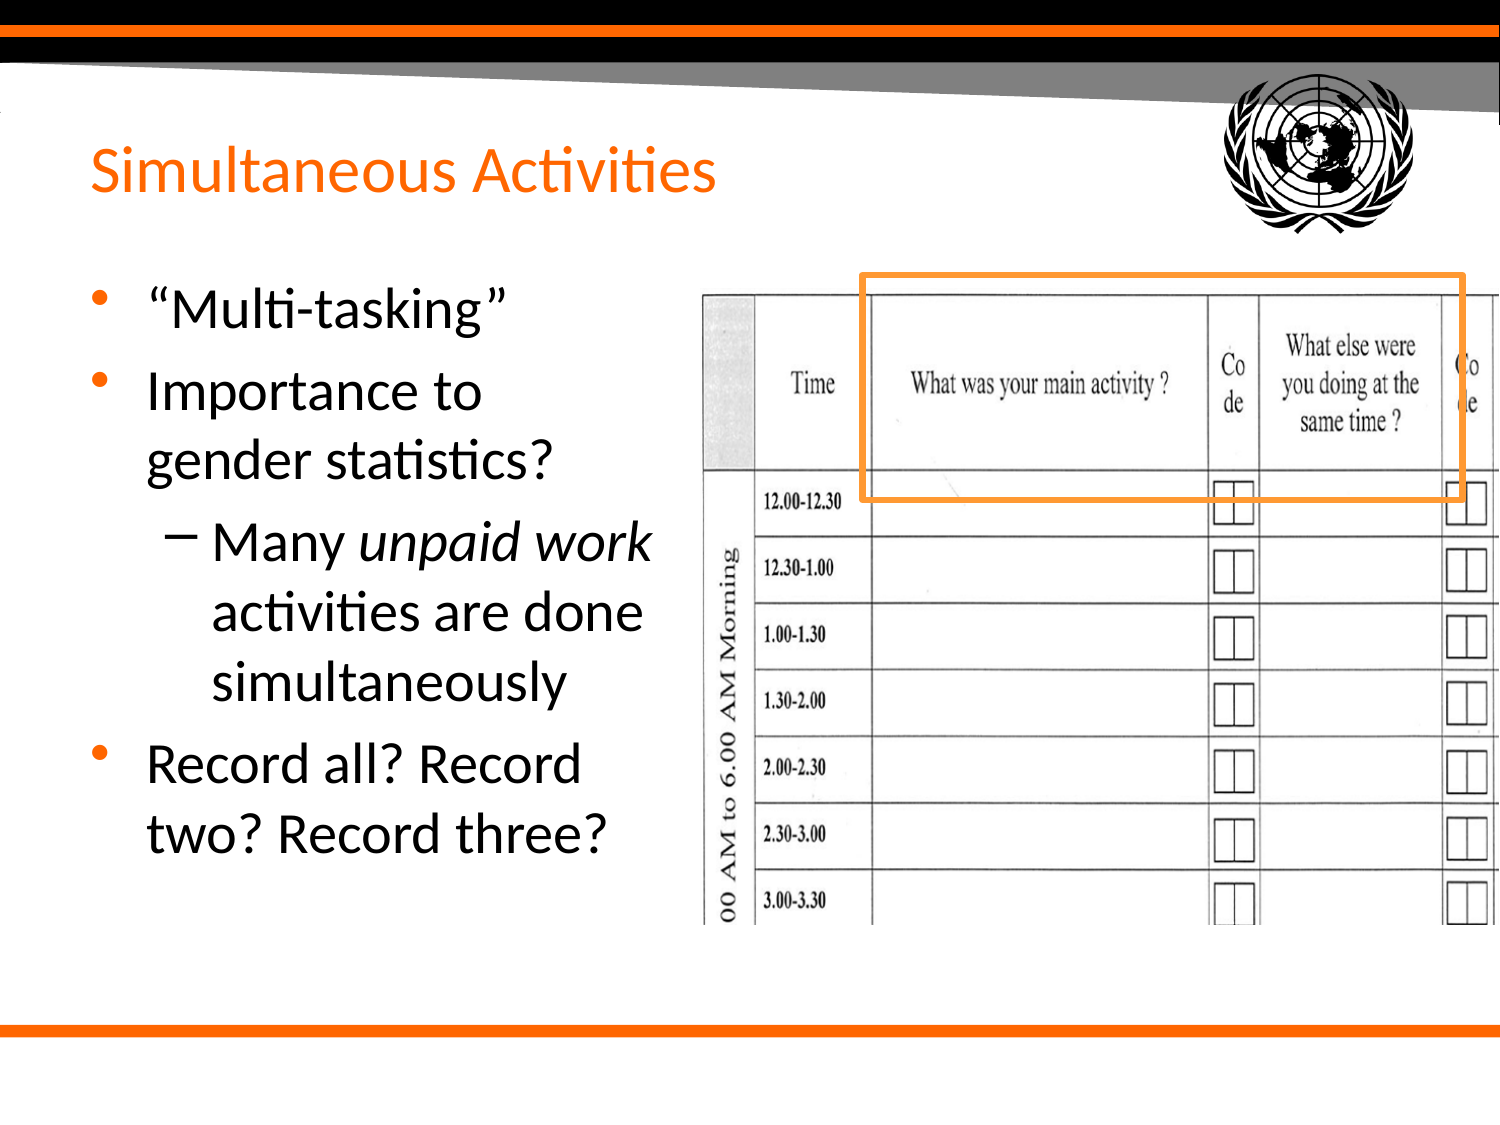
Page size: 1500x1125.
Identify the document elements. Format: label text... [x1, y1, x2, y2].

picture [699, 287, 1500, 926]
title Simultaneous Activities [74, 99, 951, 233]
picture [1224, 74, 1413, 234]
text_box [862, 274, 1463, 285]
list “Multi-tasking” Importance to gender statistics? Many unpaid work activities are done simultaneously Record all? Record two? Record three? [74, 262, 676, 1006]
